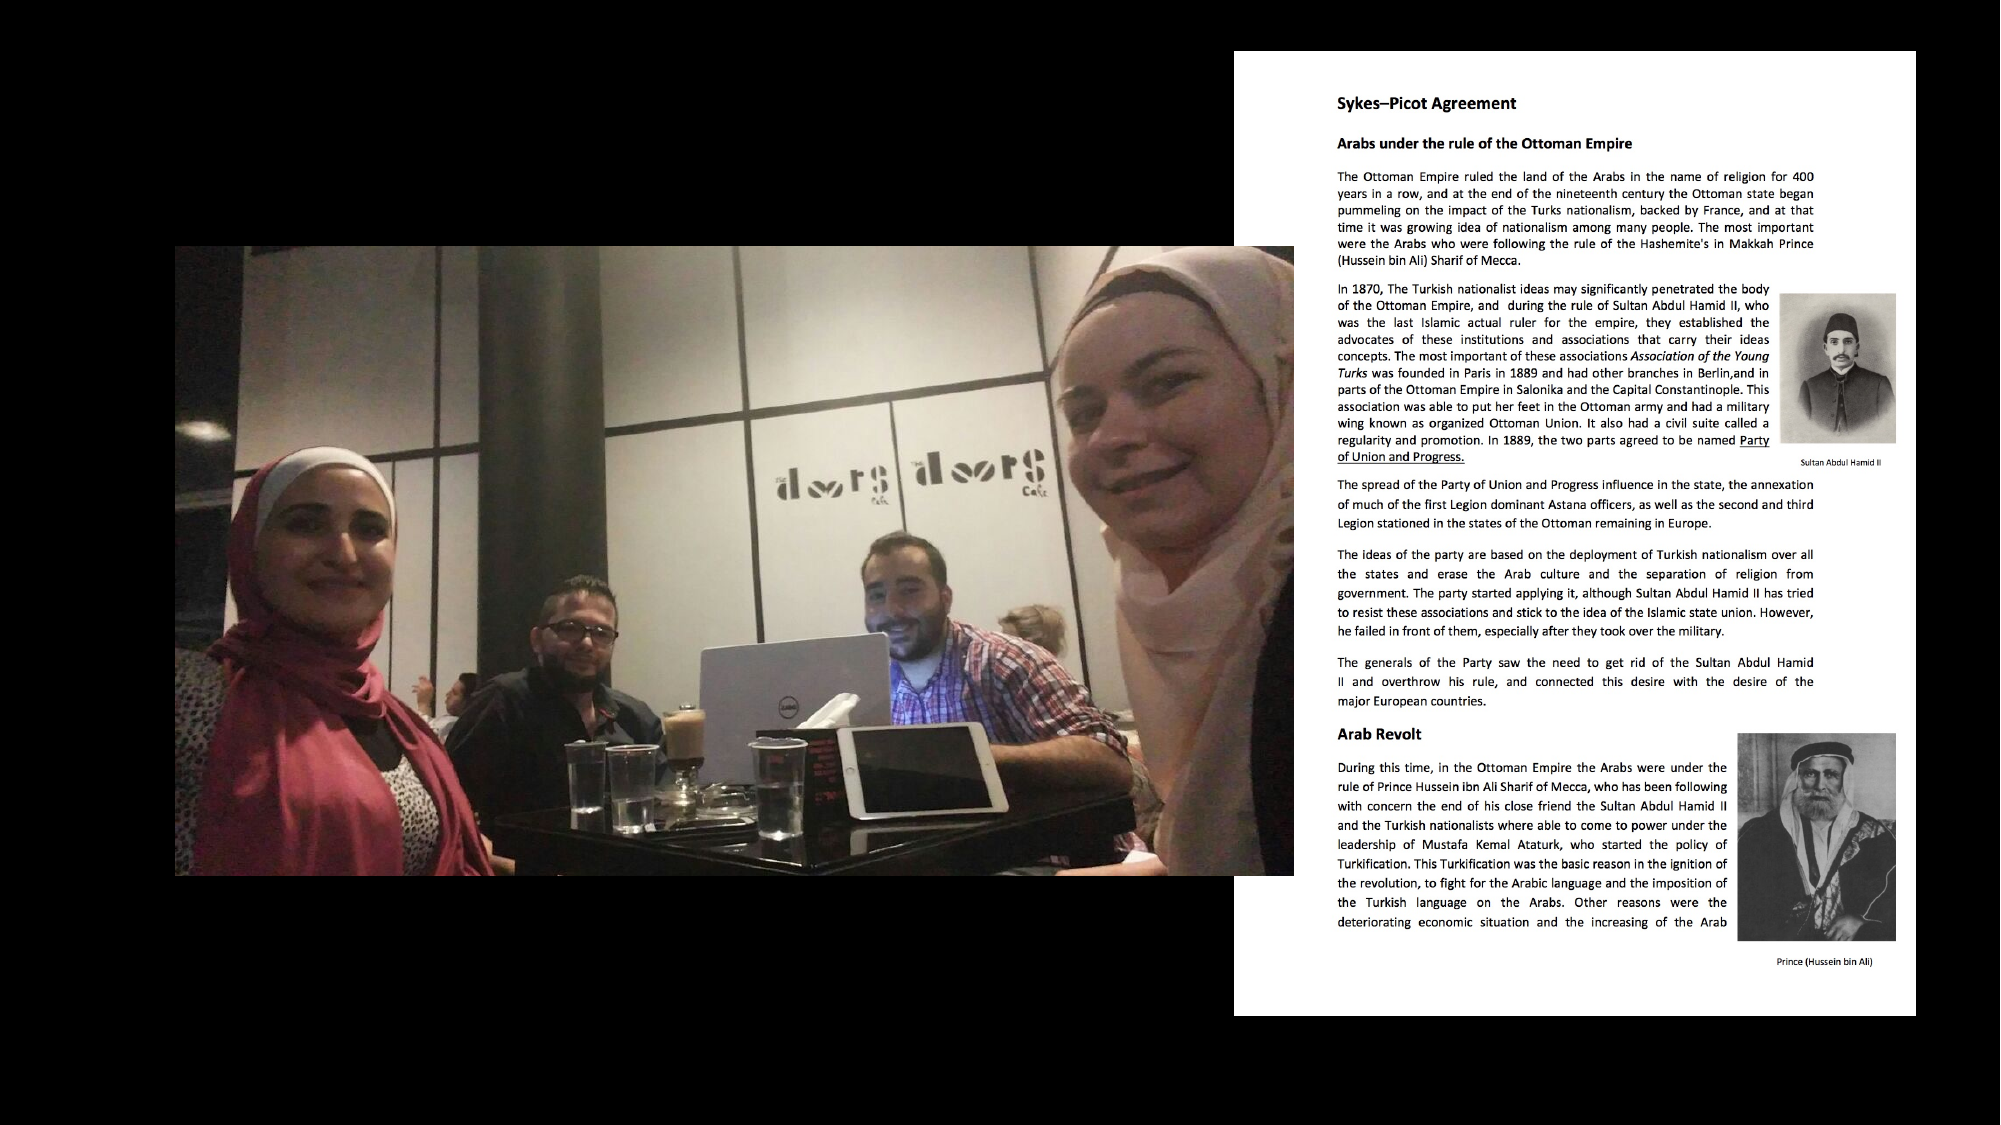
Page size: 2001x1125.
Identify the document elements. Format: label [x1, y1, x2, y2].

list [1234, 51, 1916, 1016]
picture [174, 246, 1294, 876]
